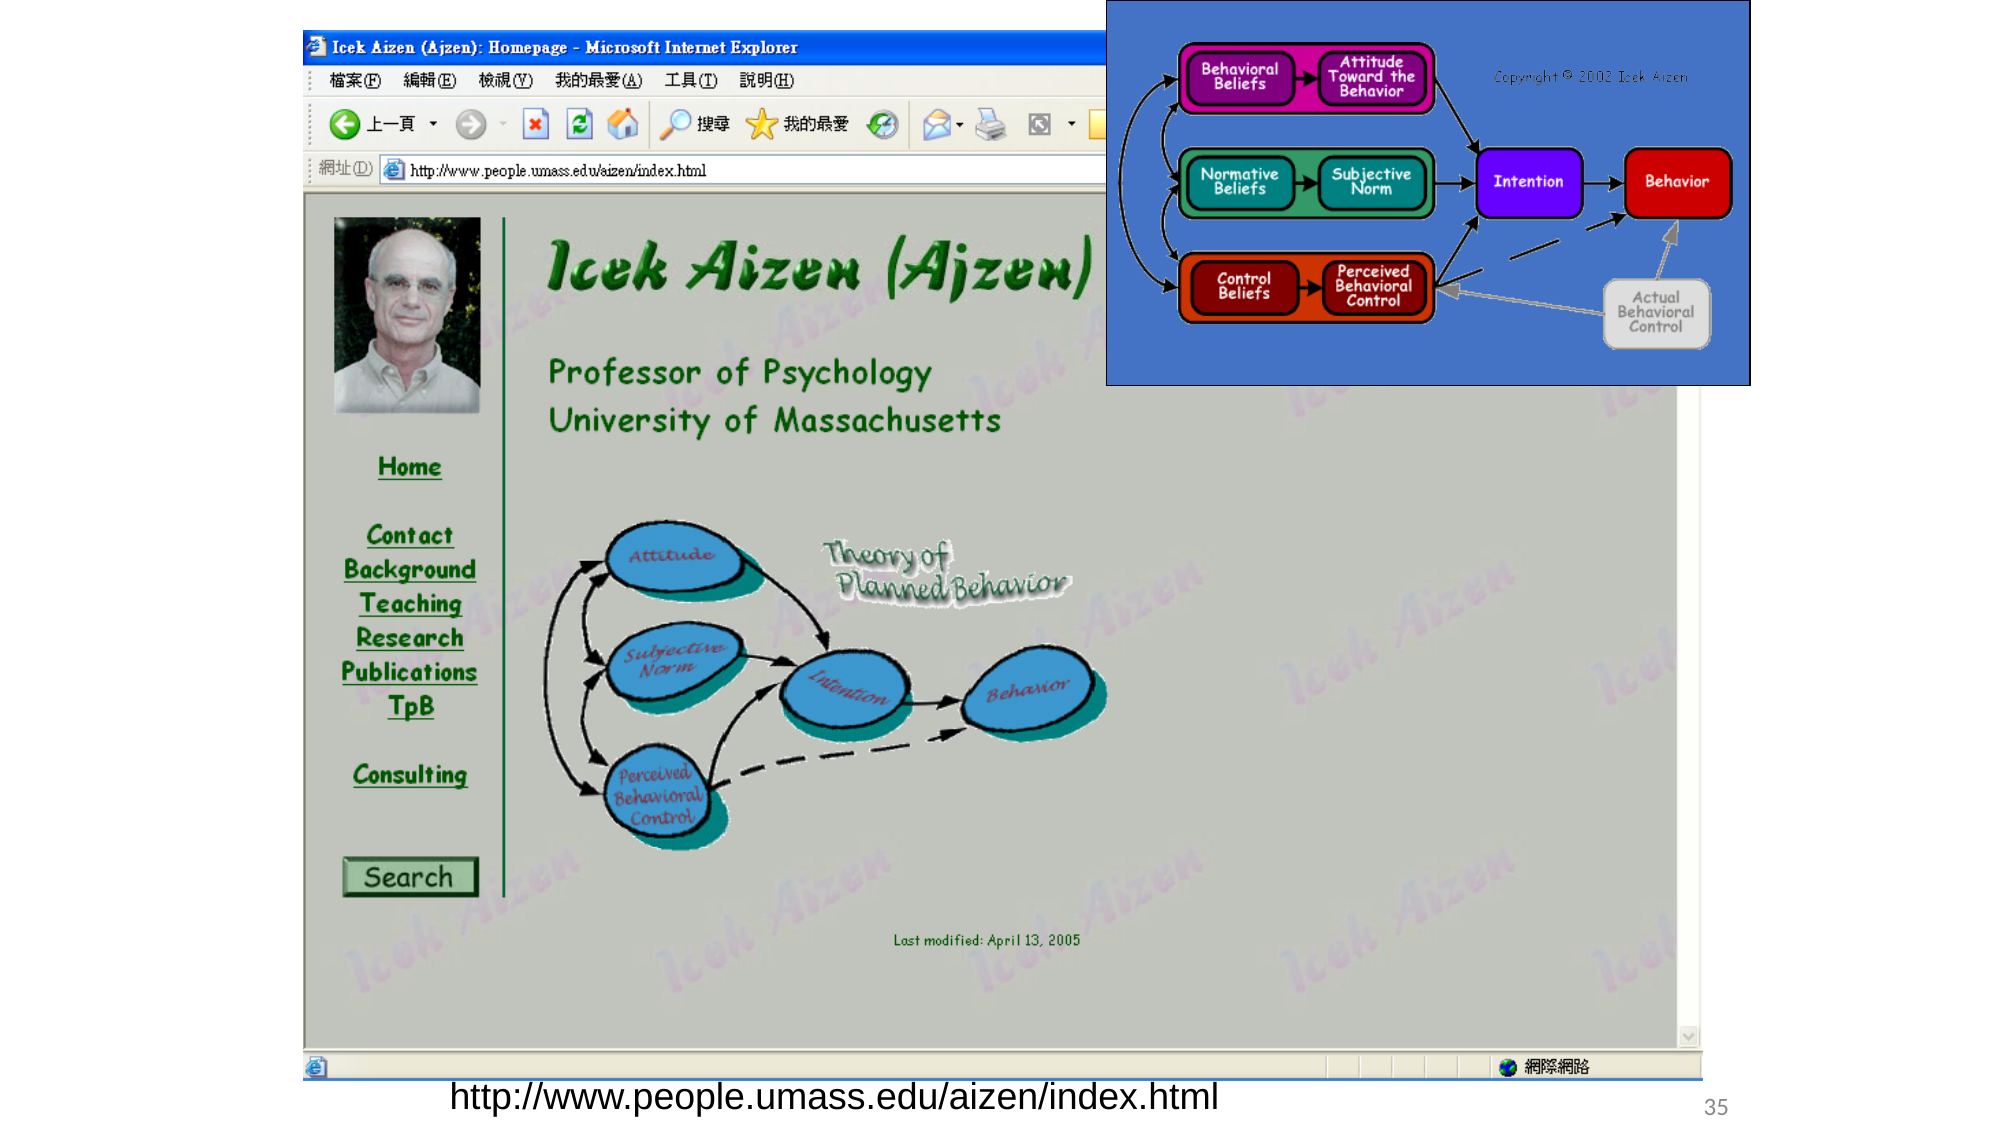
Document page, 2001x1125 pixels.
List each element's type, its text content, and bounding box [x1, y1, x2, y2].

slide_number 35 [1626, 1082, 1745, 1125]
picture [303, 30, 1703, 1081]
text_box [1118, 42, 1733, 350]
text_box http://www.people.umass.edu/aizen/index.html [434, 1081, 1235, 1125]
text_box [1106, 0, 1750, 386]
